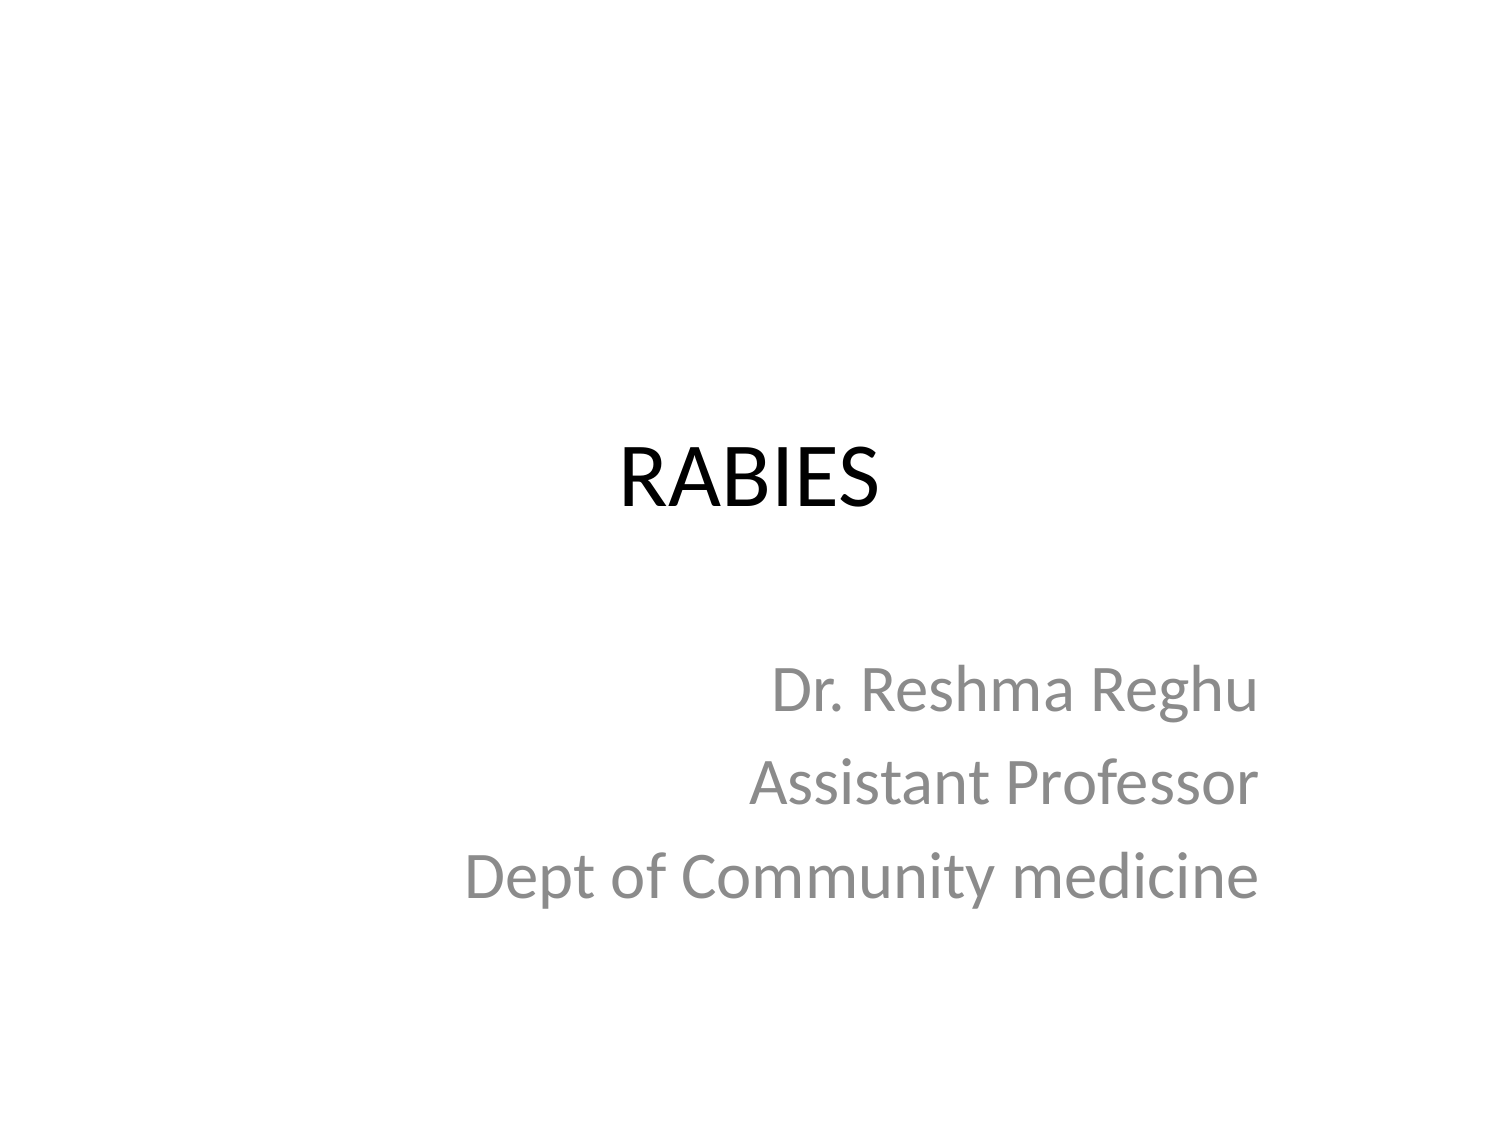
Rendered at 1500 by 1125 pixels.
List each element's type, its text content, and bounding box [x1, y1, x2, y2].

title RABIES [112, 349, 1388, 591]
subtitle Dr. Reshma Reghu Assistant Professor Dept of Community medicine [225, 637, 1275, 925]
